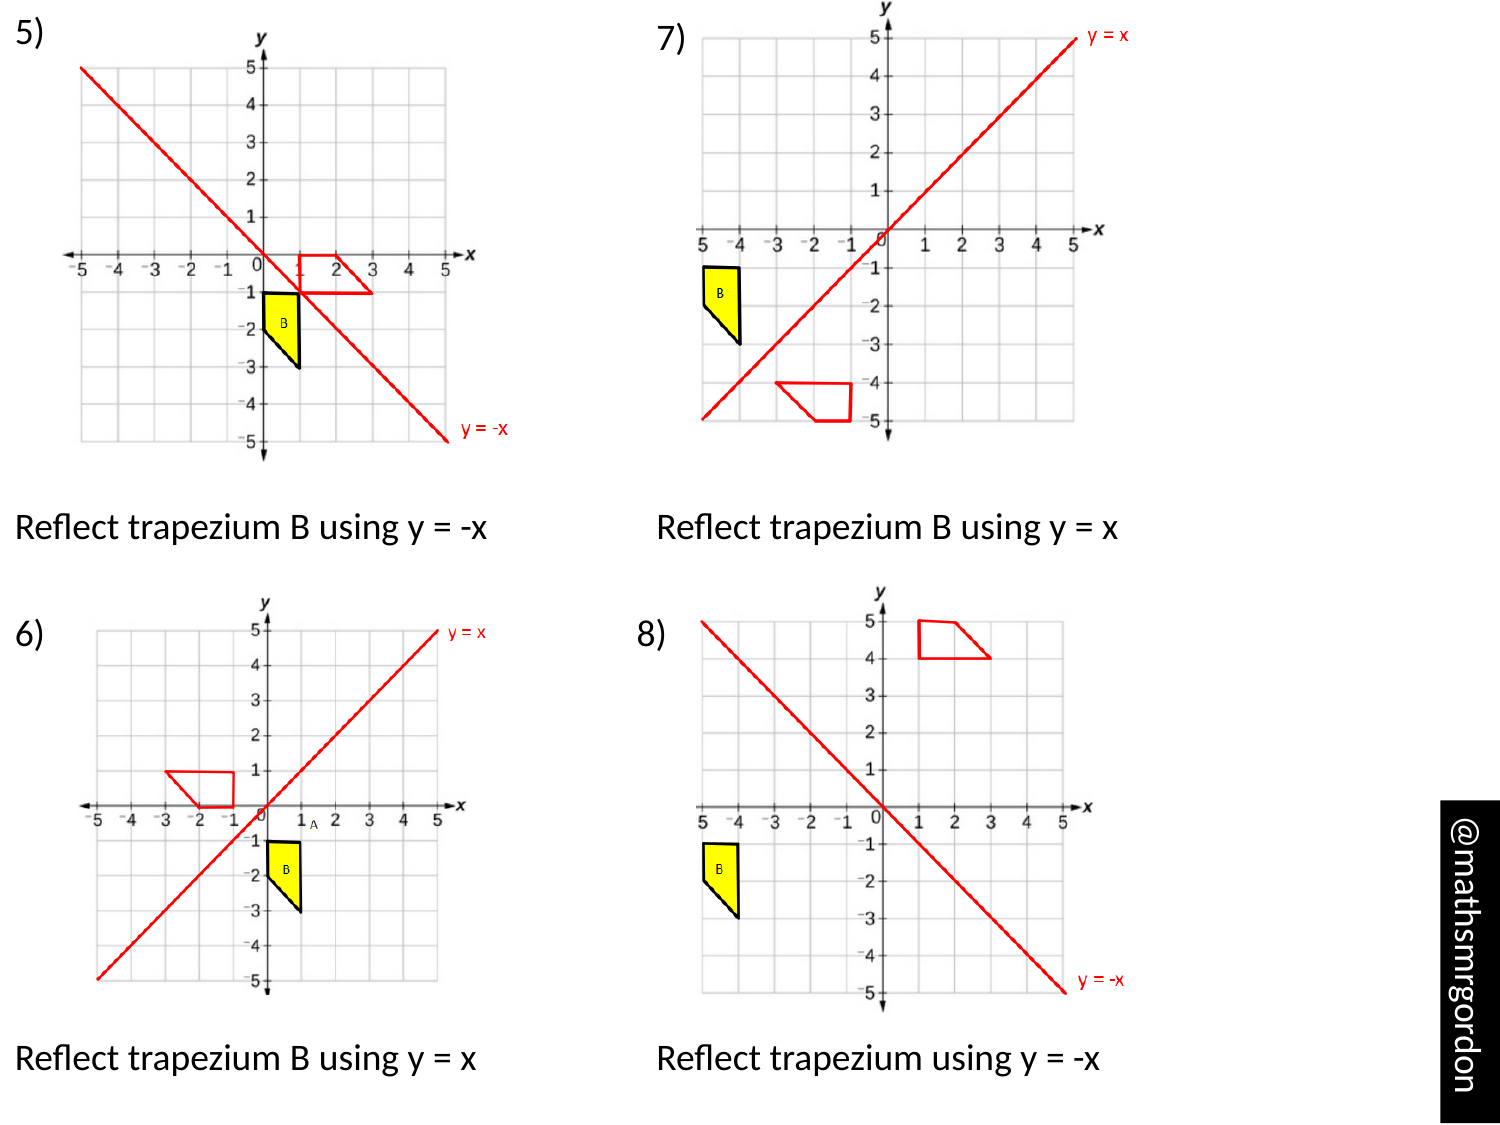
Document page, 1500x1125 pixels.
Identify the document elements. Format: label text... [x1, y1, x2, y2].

text_box 7) [641, 5, 696, 66]
text_box 8) [621, 601, 689, 662]
picture [695, 584, 1148, 1013]
picture [60, 30, 516, 462]
text_box Reflect trapezium using y = -x [641, 1025, 1202, 1086]
picture [696, 0, 1161, 442]
text_box Reflect trapezium B using y = x [0, 1025, 560, 1086]
text_box 5) [0, 0, 67, 60]
text_box Reflect trapezium B using y = -x [0, 494, 560, 554]
picture [66, 569, 498, 995]
text_box Reflect trapezium B using y = x [641, 494, 1202, 554]
text_box 6) [0, 601, 66, 662]
text_box @mathsmrgordon [1440, 800, 1500, 1124]
